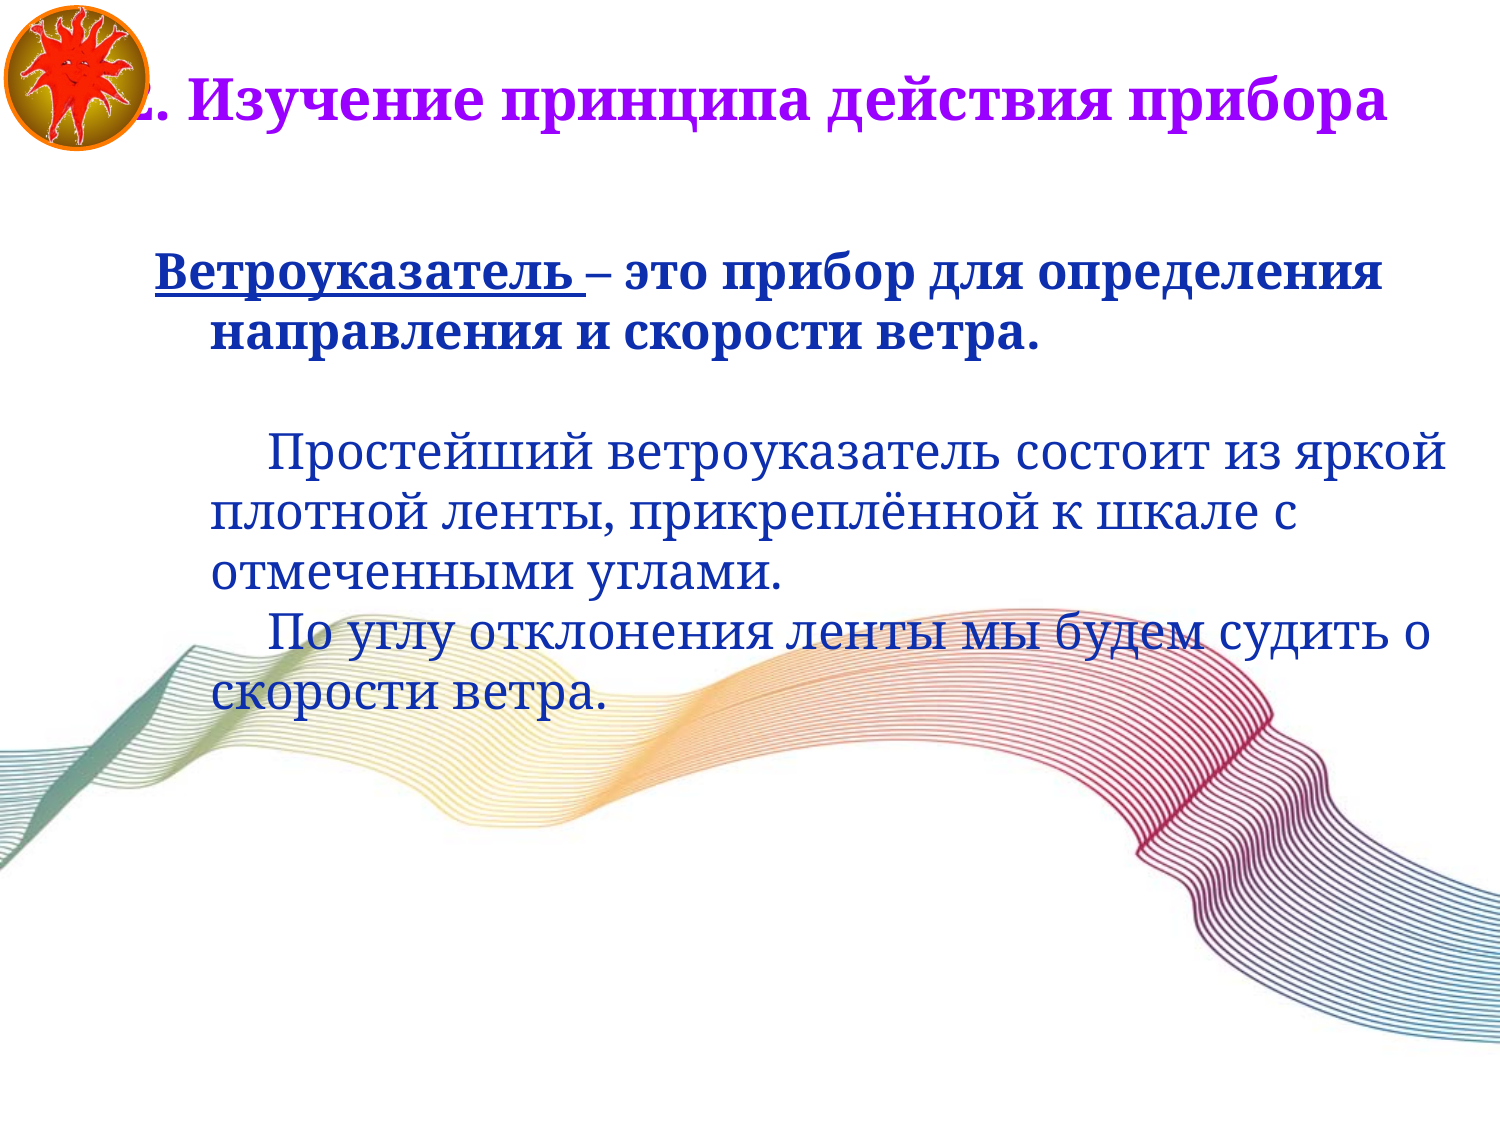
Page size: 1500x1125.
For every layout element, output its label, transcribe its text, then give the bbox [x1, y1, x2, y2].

text_box 2. Изучение принципа действия прибора [152, 54, 1447, 140]
picture [0, 0, 1500, 1125]
text_box Ветроуказатель – это прибор для определения направления и скорости ветра. Простейший ветроуказатель состоит из яркой плотной ленты, прикреплённой к шкале с отмеченными углами. По углу отклонения ленты мы будем судить о скорости ветра. [64, 231, 1465, 727]
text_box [5, 6, 148, 150]
